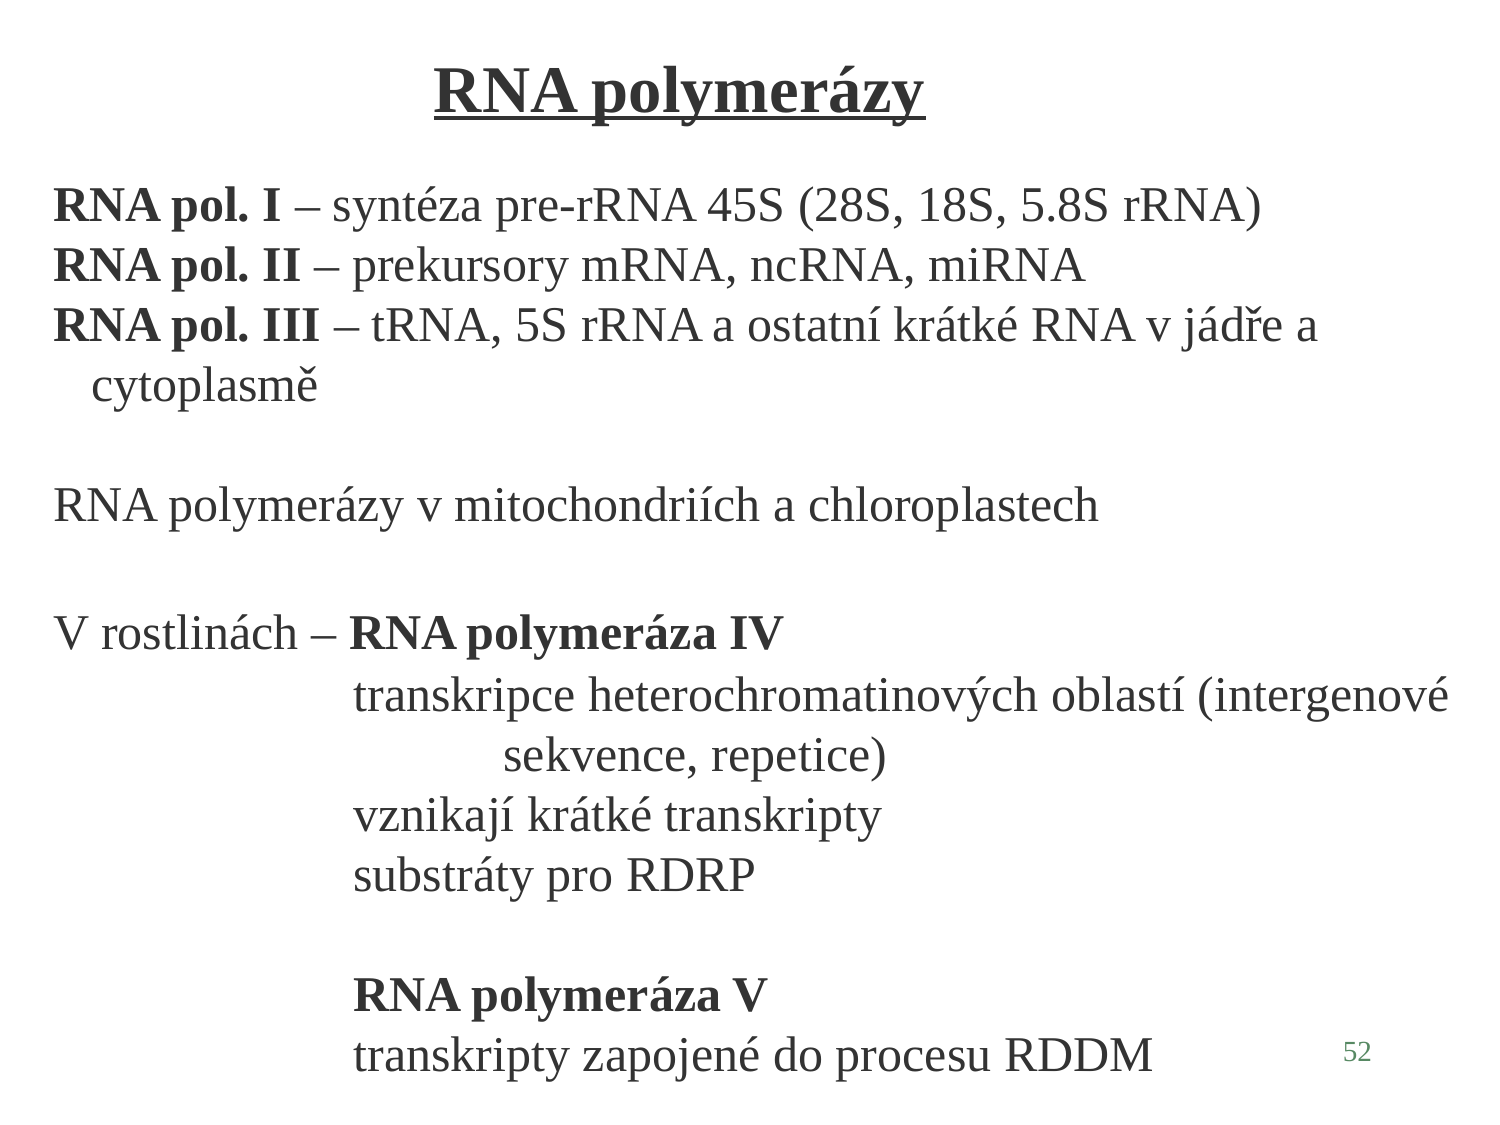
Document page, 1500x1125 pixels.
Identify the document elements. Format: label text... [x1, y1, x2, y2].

slide_number 52 [1074, 1025, 1388, 1100]
text_box RNA polymerázy [419, 38, 941, 133]
text_box RNA pol. I – syntéza pre-rRNA 45S (28S, 18S, 5.8S rRNA) RNA pol. II – prekursory mRNA, ncRNA, miRNA RNA pol. III – tRNA, 5S rRNA a ostatní krátké RNA v jádře a cytoplasmě RNA polymerázy v mitochondriích a chloroplastech V rostlinách – RNA polymeráza IV transkripce heterochromatinových oblastí (intergenové sekvence, repetice) vznikají krátké transkripty substráty pro RDRP RNA polymeráza V transkripty zapojené do procesu RDDM [38, 163, 1466, 1125]
